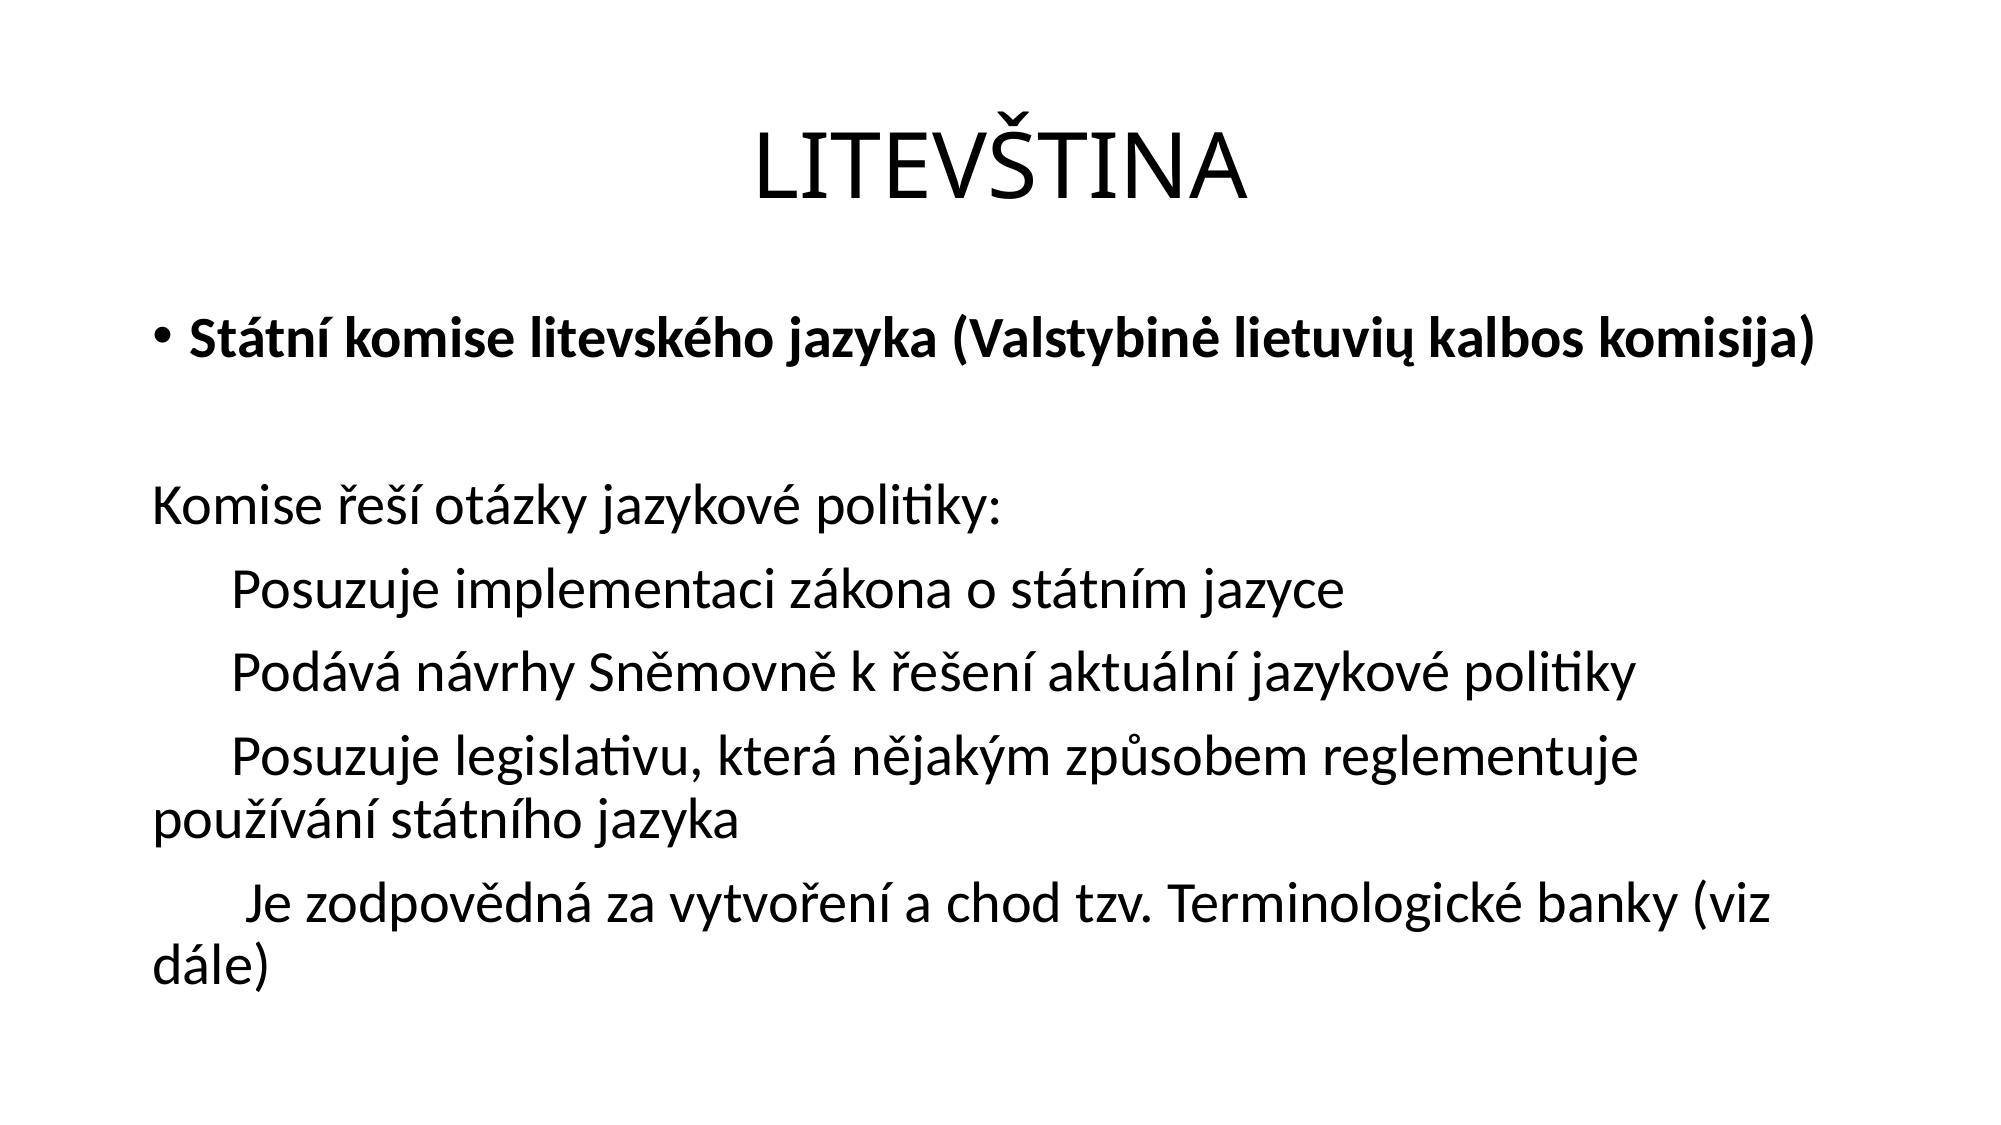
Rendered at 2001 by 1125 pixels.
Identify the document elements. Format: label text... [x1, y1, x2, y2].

list Státní komise litevského jazyka (Valstybinė lietuvių kalbos komisija) Komise řeší otázky jazykové politiky: Posuzuje implementaci zákona o státním jazyce Podává návrhy Sněmovně k řešení aktuální jazykové politiky Posuzuje legislativu, která nějakým způsobem reglementuje používání státního jazyka Je zodpovědná za vytvoření a chod tzv. Terminologické banky (viz dále) [137, 299, 1863, 1014]
title LITEVŠTINA [137, 59, 1863, 278]
